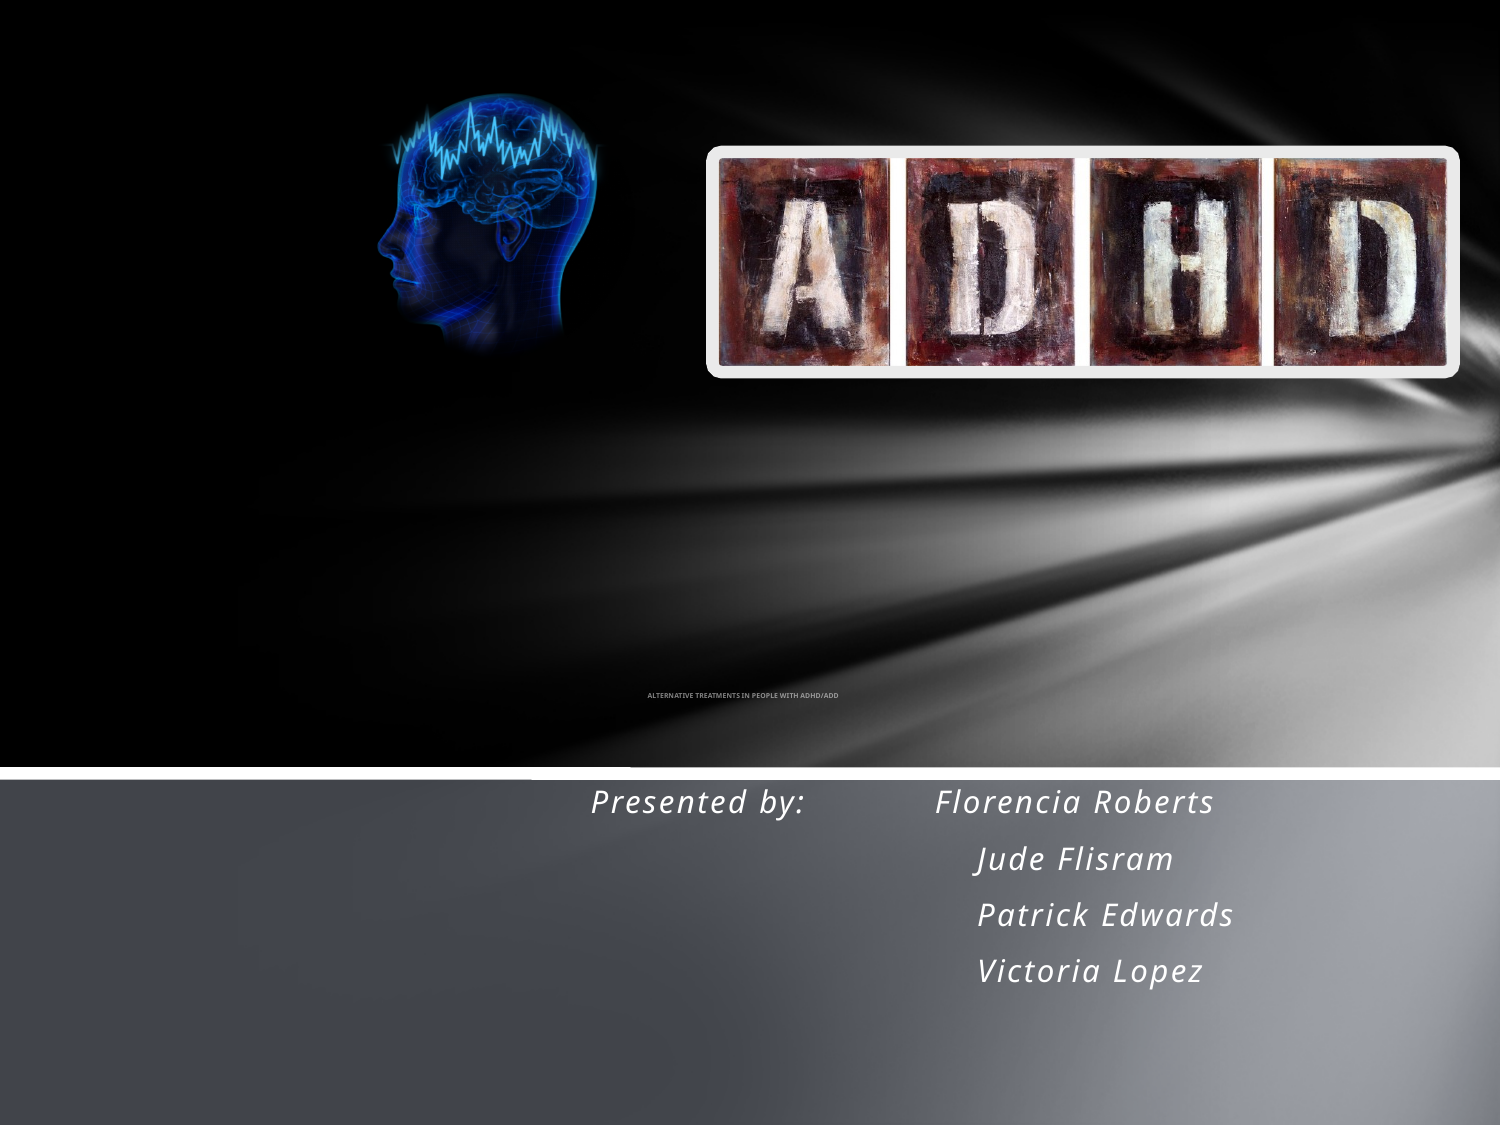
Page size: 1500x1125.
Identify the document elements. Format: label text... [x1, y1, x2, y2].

picture [348, 74, 638, 363]
subtitle Presented by: Florencia Roberts Jude Flisram Patrick Edwards Victoria Lopez [125, 774, 1250, 1009]
picture [712, 151, 1454, 373]
title ALTERNATIVE TREATMENTS IN PEOPLE WITH ADHD/ADD [125, 496, 1363, 708]
